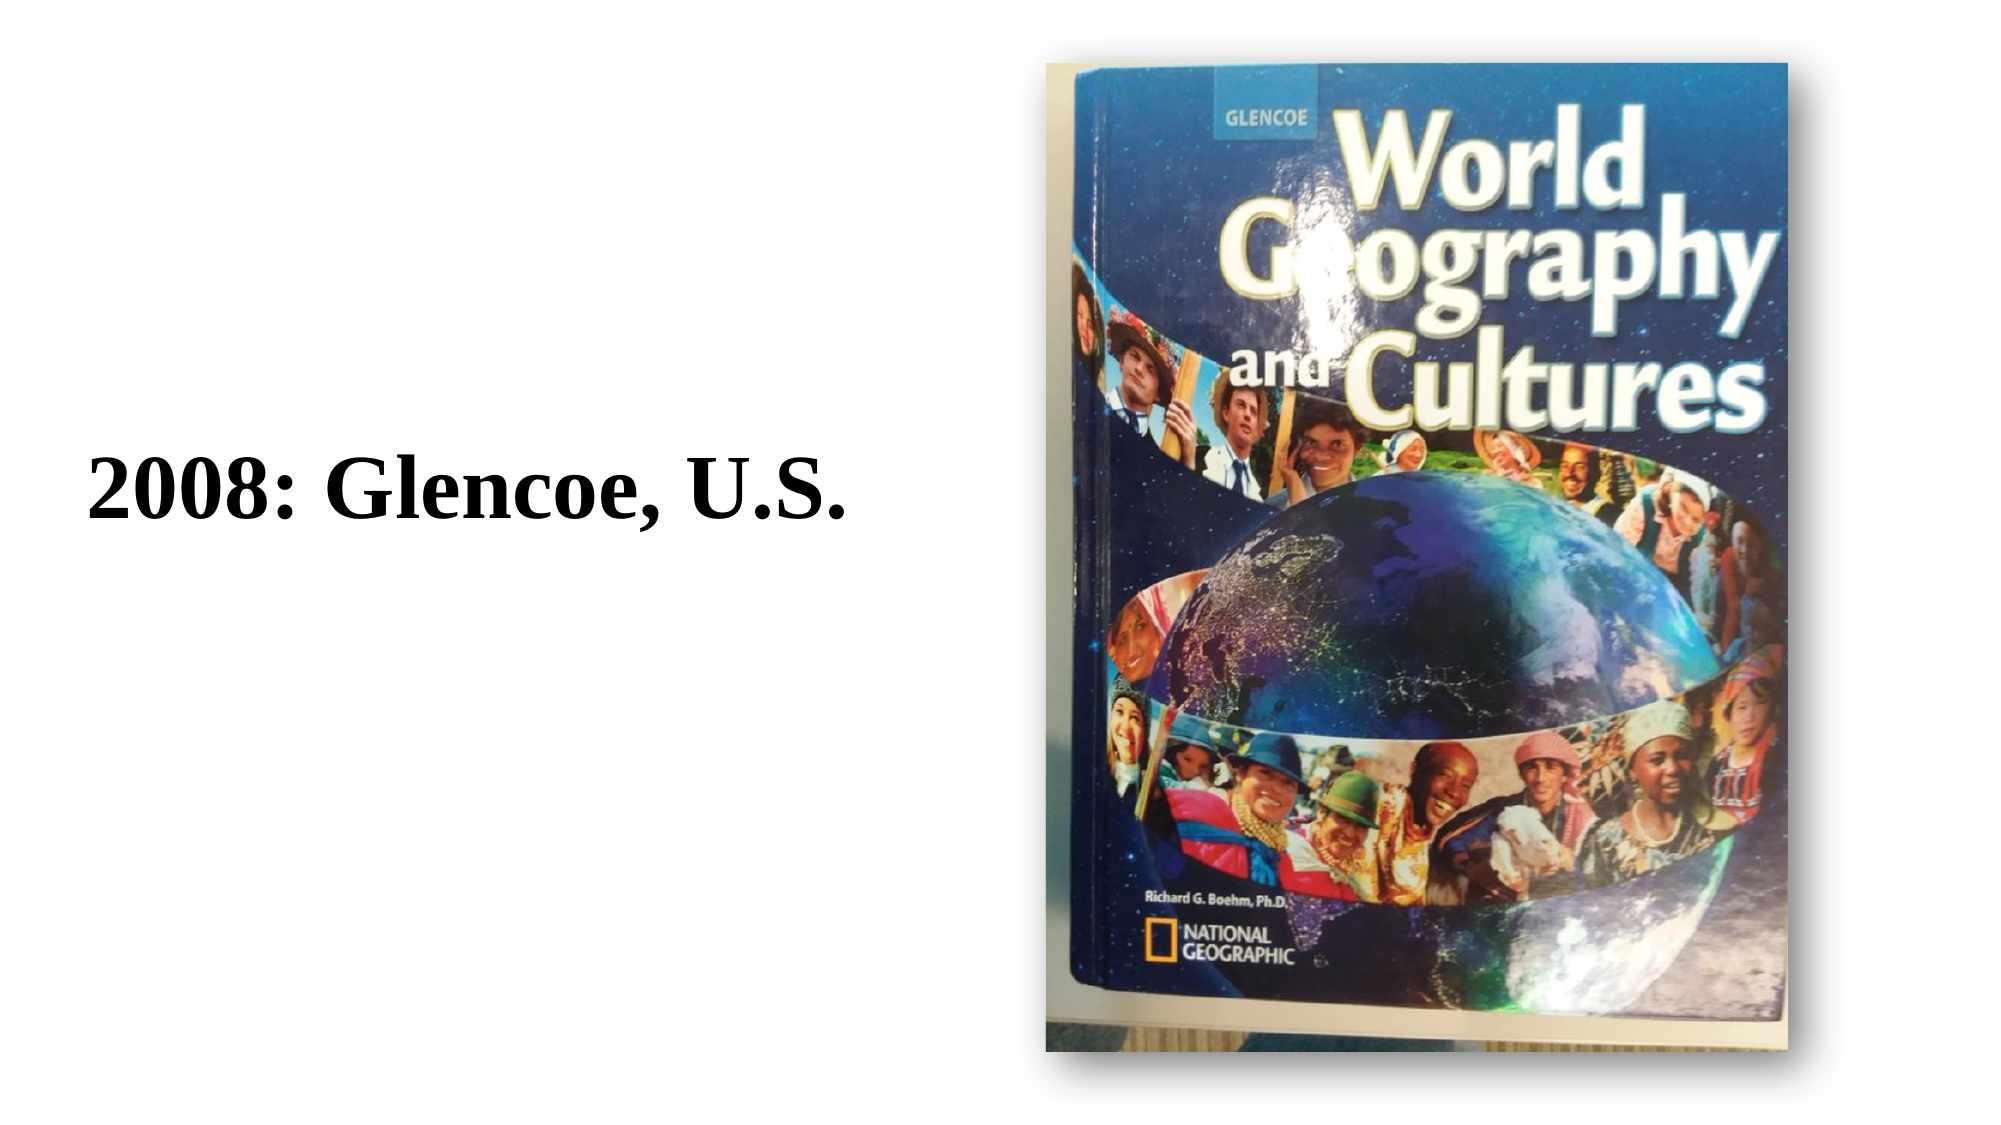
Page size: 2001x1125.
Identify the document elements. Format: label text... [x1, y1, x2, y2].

picture [1046, 64, 1788, 185]
picture [1046, 928, 1788, 1052]
title 2008: Glencoe, U.S. [71, 379, 900, 598]
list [921, 185, 1912, 928]
